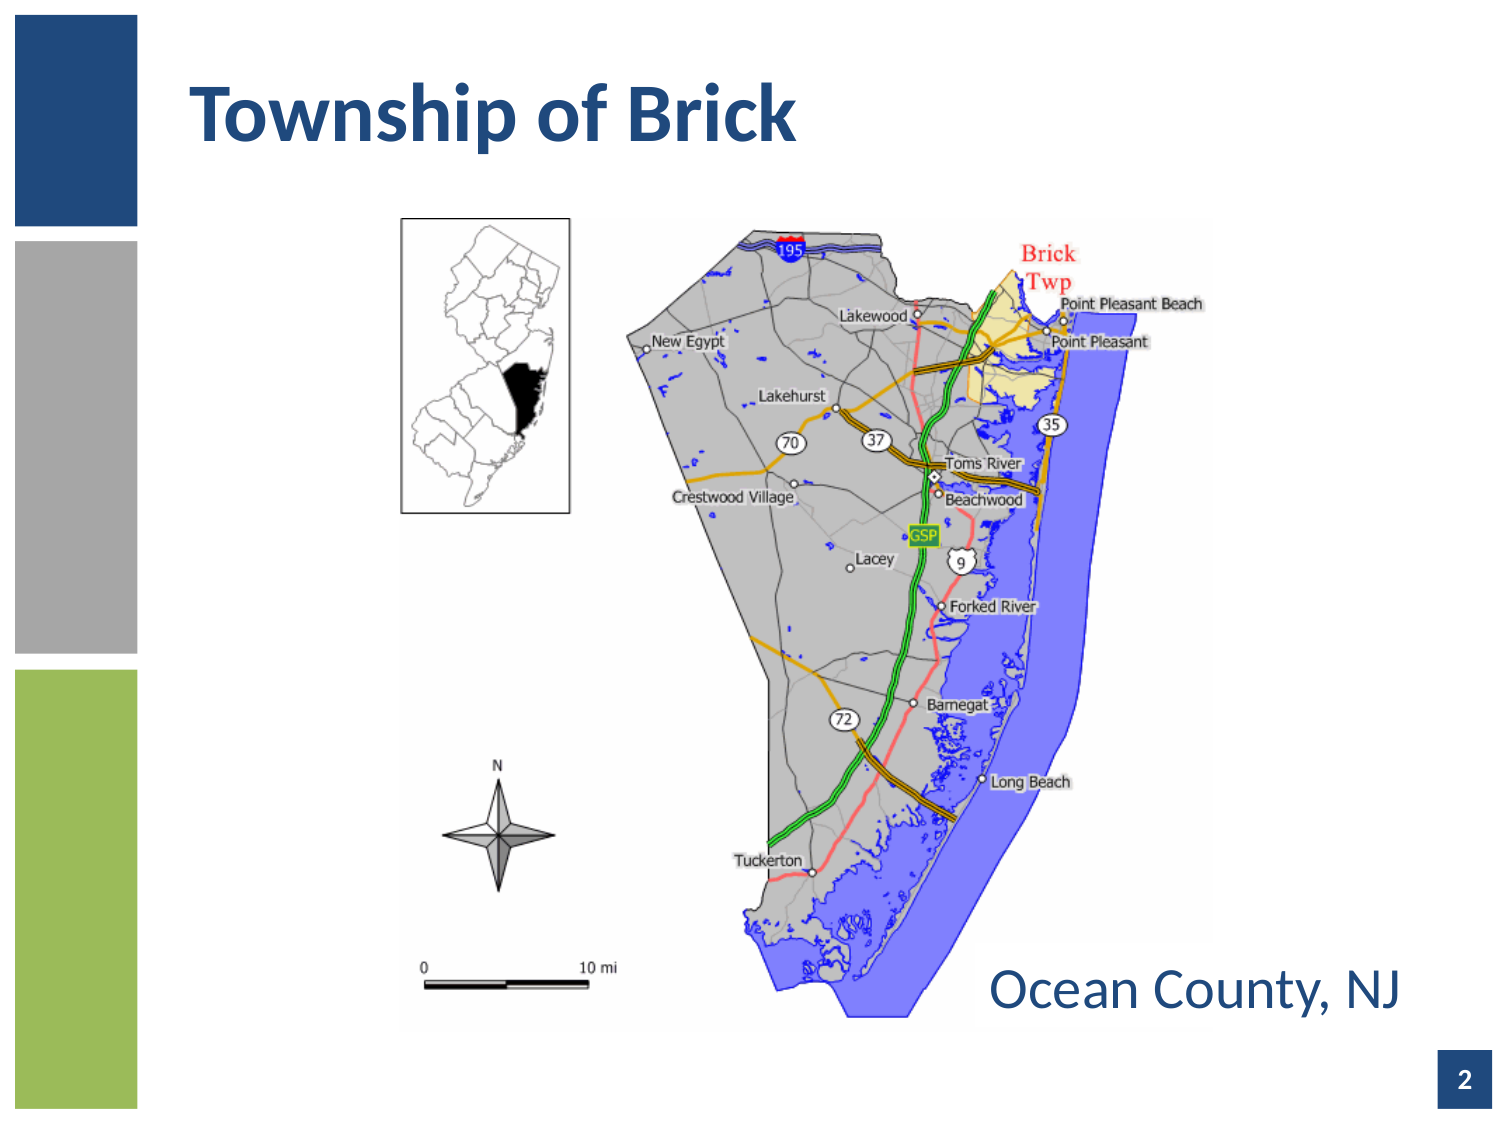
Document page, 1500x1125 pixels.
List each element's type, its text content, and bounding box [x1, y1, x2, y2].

text_box Ocean County, NJ [1216, 942, 1438, 1028]
title Township of Brick [174, 28, 1438, 188]
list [399, 218, 1213, 1032]
slide_number 2 [1137, 1048, 1488, 1109]
